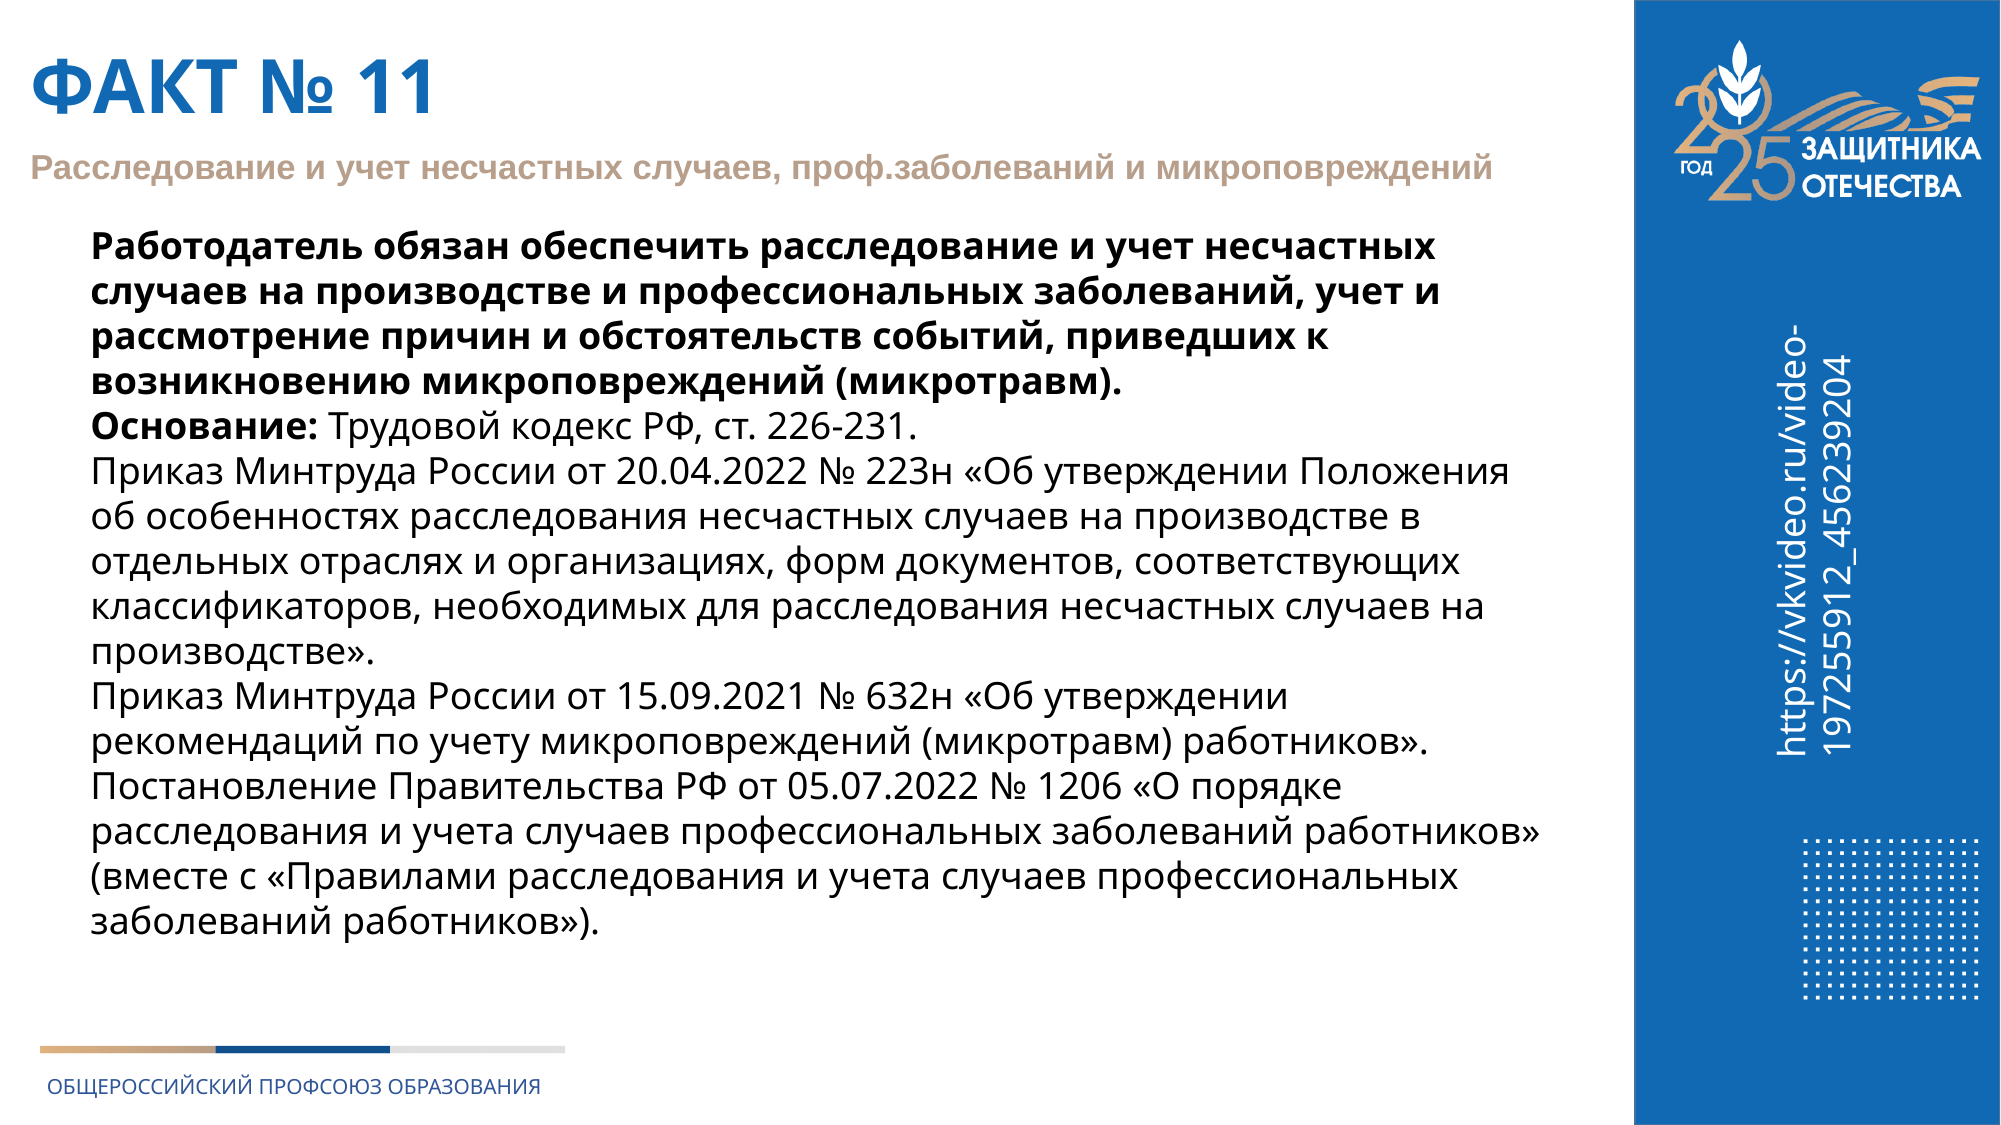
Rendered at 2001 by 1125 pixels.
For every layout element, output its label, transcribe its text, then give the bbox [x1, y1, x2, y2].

picture [0, 1011, 653, 1077]
subtitle Расследование и учет несчастных случаев, проф.заболеваний и микроповреждений [15, 137, 1613, 195]
text_box https://vkvideo.ru/video-197255912_456239204 [1760, 214, 1866, 774]
picture [1788, 823, 1989, 1010]
title ФАКТ № 11 [15, 0, 1291, 137]
text_box Работодатель обязан обеспечить расследование и учет несчастных случаев на производстве и профессиональных заболеваний, учет и рассмотрение причин и обстоятельств событий, приведших к возникновению микроповреждений (микротравм). Основание: Трудовой кодекс РФ, ст. 226-231. Приказ Минтруда России от 20.04.2022 № 223н «Об утверждении Положения об особенностях расследования несчастных случаев на производстве в отдельных отраслях и организациях, форм документов, соответствующих классификаторов, необходимых для расследования несчастных случаев на производстве». Приказ Минтруда России от 15.09.2021 № 632н «Об утверждении рекомендаций по учету микроповреждений (микротравм) работников». Постановление Правительства РФ от 05.07.2022 № 1206 «О порядке расследования и учета случаев профессиональных заболеваний работников» (вместе с «Правилами расследования и учета случаев профессиональных заболеваний работников»). [75, 214, 1581, 950]
picture [1612, 0, 2001, 317]
